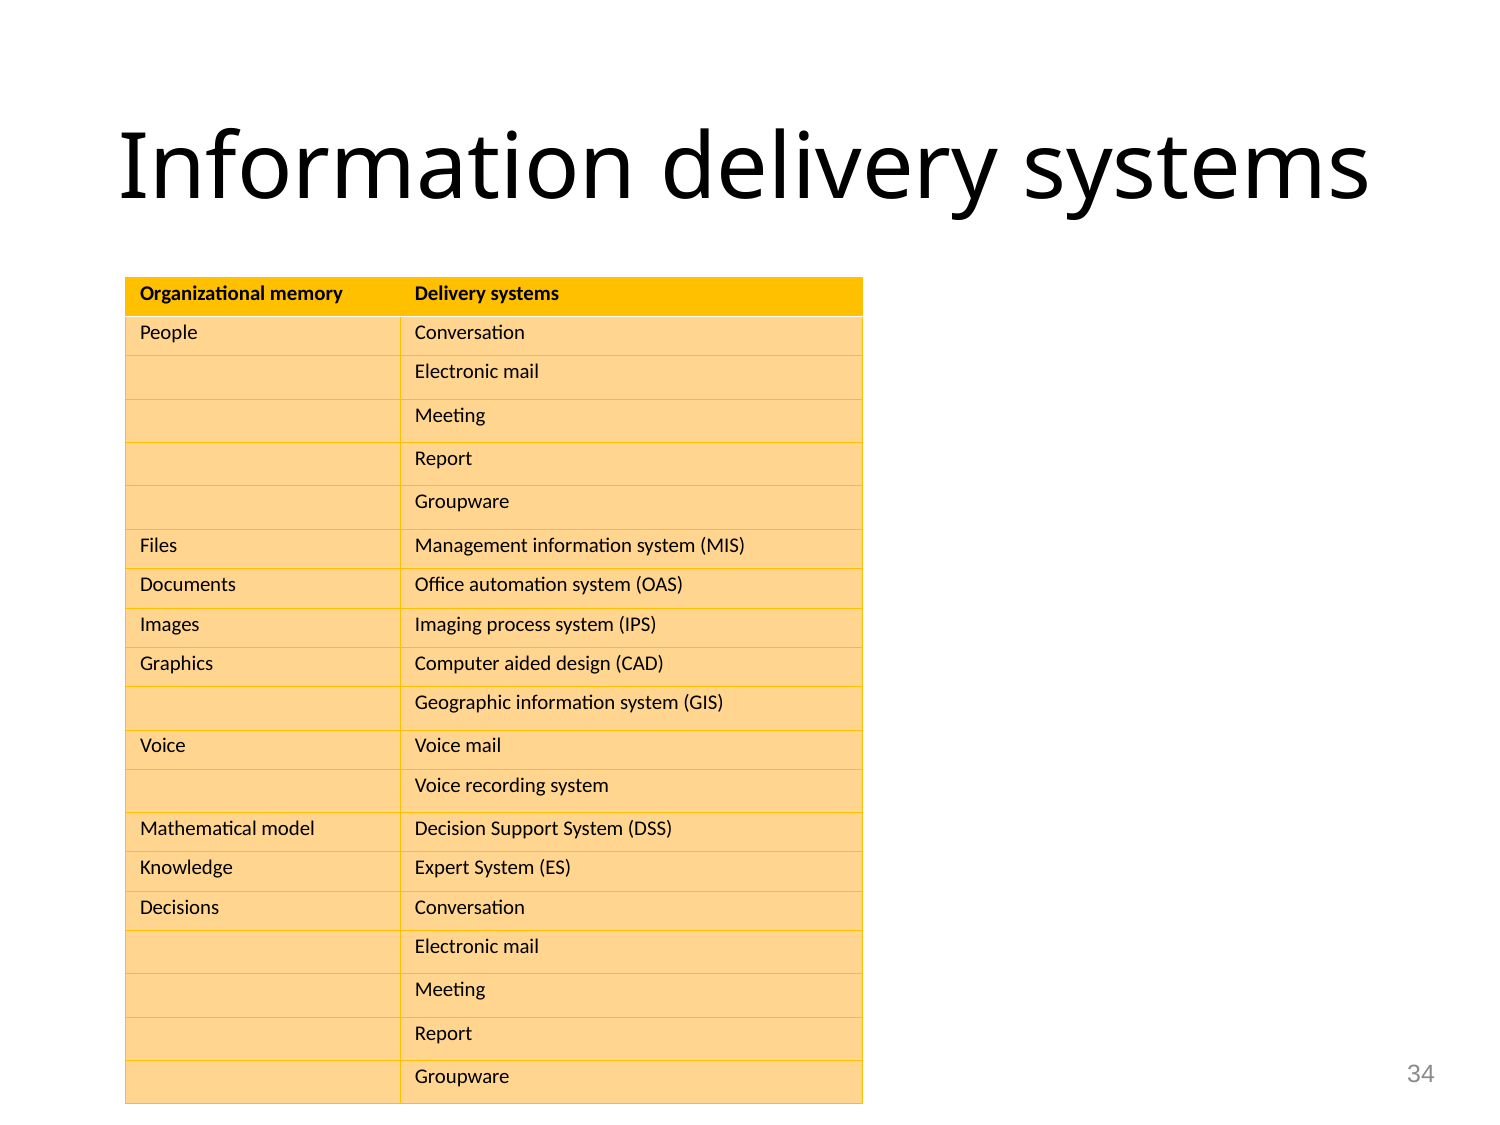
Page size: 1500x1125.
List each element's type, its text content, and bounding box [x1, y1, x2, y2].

table_cell [126, 486, 400, 529]
table_cell Conversation [401, 892, 862, 930]
table_cell Images [126, 609, 400, 647]
table_cell Meeting [401, 974, 862, 1017]
table_cell Electronic mail [401, 356, 862, 399]
table_cell Conversation [401, 317, 862, 355]
table_cell Voice recording system [401, 770, 862, 812]
table_header Delivery systems [401, 278, 862, 316]
table_cell Groupware [401, 1061, 862, 1103]
table_cell Decision Support System (DSS) [401, 813, 862, 851]
slide_number 34 [1112, 1042, 1450, 1103]
table_header Organizational memory [126, 278, 400, 316]
table_cell People [126, 317, 400, 355]
table_cell Meeting [401, 400, 862, 442]
table_cell [126, 400, 400, 442]
table_cell Groupware [401, 486, 862, 529]
table_cell Management information system (MIS) [401, 530, 862, 568]
table_cell Office automation system (OAS) [401, 569, 862, 608]
table_cell Files [126, 530, 400, 568]
table_cell Electronic mail [401, 931, 862, 973]
table_cell [126, 770, 400, 812]
table_cell Report [401, 1018, 862, 1060]
table_cell [126, 356, 400, 399]
table_cell Voice [126, 731, 400, 769]
table_cell [126, 974, 400, 1017]
table_cell Voice mail [401, 731, 862, 769]
table_cell [126, 687, 400, 730]
table_cell [126, 1061, 400, 1103]
table_cell Geographic information system (GIS) [401, 687, 862, 730]
table_cell [126, 1018, 400, 1060]
table_cell Expert System (ES) [401, 852, 862, 891]
table_cell Computer aided design (CAD) [401, 648, 862, 686]
table_cell [126, 931, 400, 973]
table_cell Graphics [126, 648, 400, 686]
table_cell Knowledge [126, 852, 400, 891]
table_cell Report [401, 443, 862, 485]
table_cell [126, 443, 400, 485]
table_cell Mathematical model [126, 813, 400, 851]
table_cell Decisions [126, 892, 400, 930]
table_cell Imaging process system (IPS) [401, 609, 862, 647]
table_cell Documents [126, 569, 400, 608]
title Information delivery systems [103, 59, 1397, 278]
